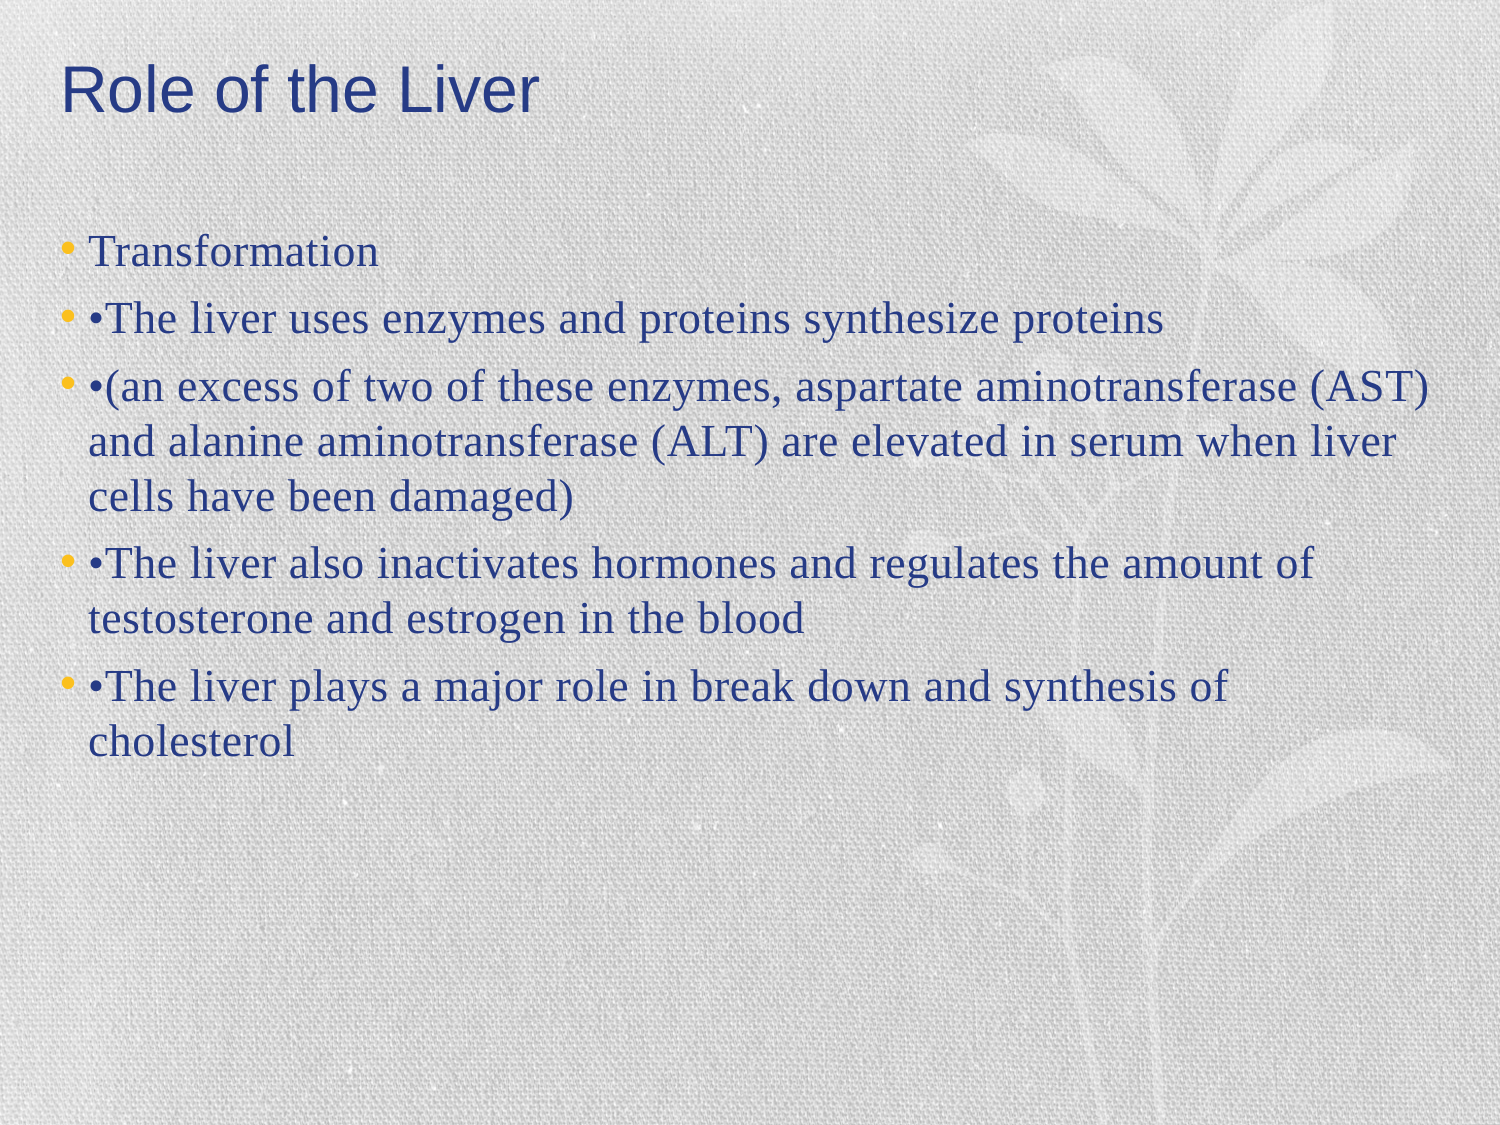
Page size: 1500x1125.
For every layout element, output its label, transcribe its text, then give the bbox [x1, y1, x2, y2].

title Role of the Liver [45, 37, 1455, 213]
list Transformation •The liver uses enzymes and proteins synthesize proteins •(an excess of two of these enzymes, aspartate aminotransferase (AST) and alanine aminotransferase (ALT) are elevated in serum when liver cells have been damaged) •The liver also inactivates hormones and regulates the amount of testosterone and estrogen in the blood •The liver plays a major role in break down and synthesis of cholesterol [45, 213, 1455, 1023]
